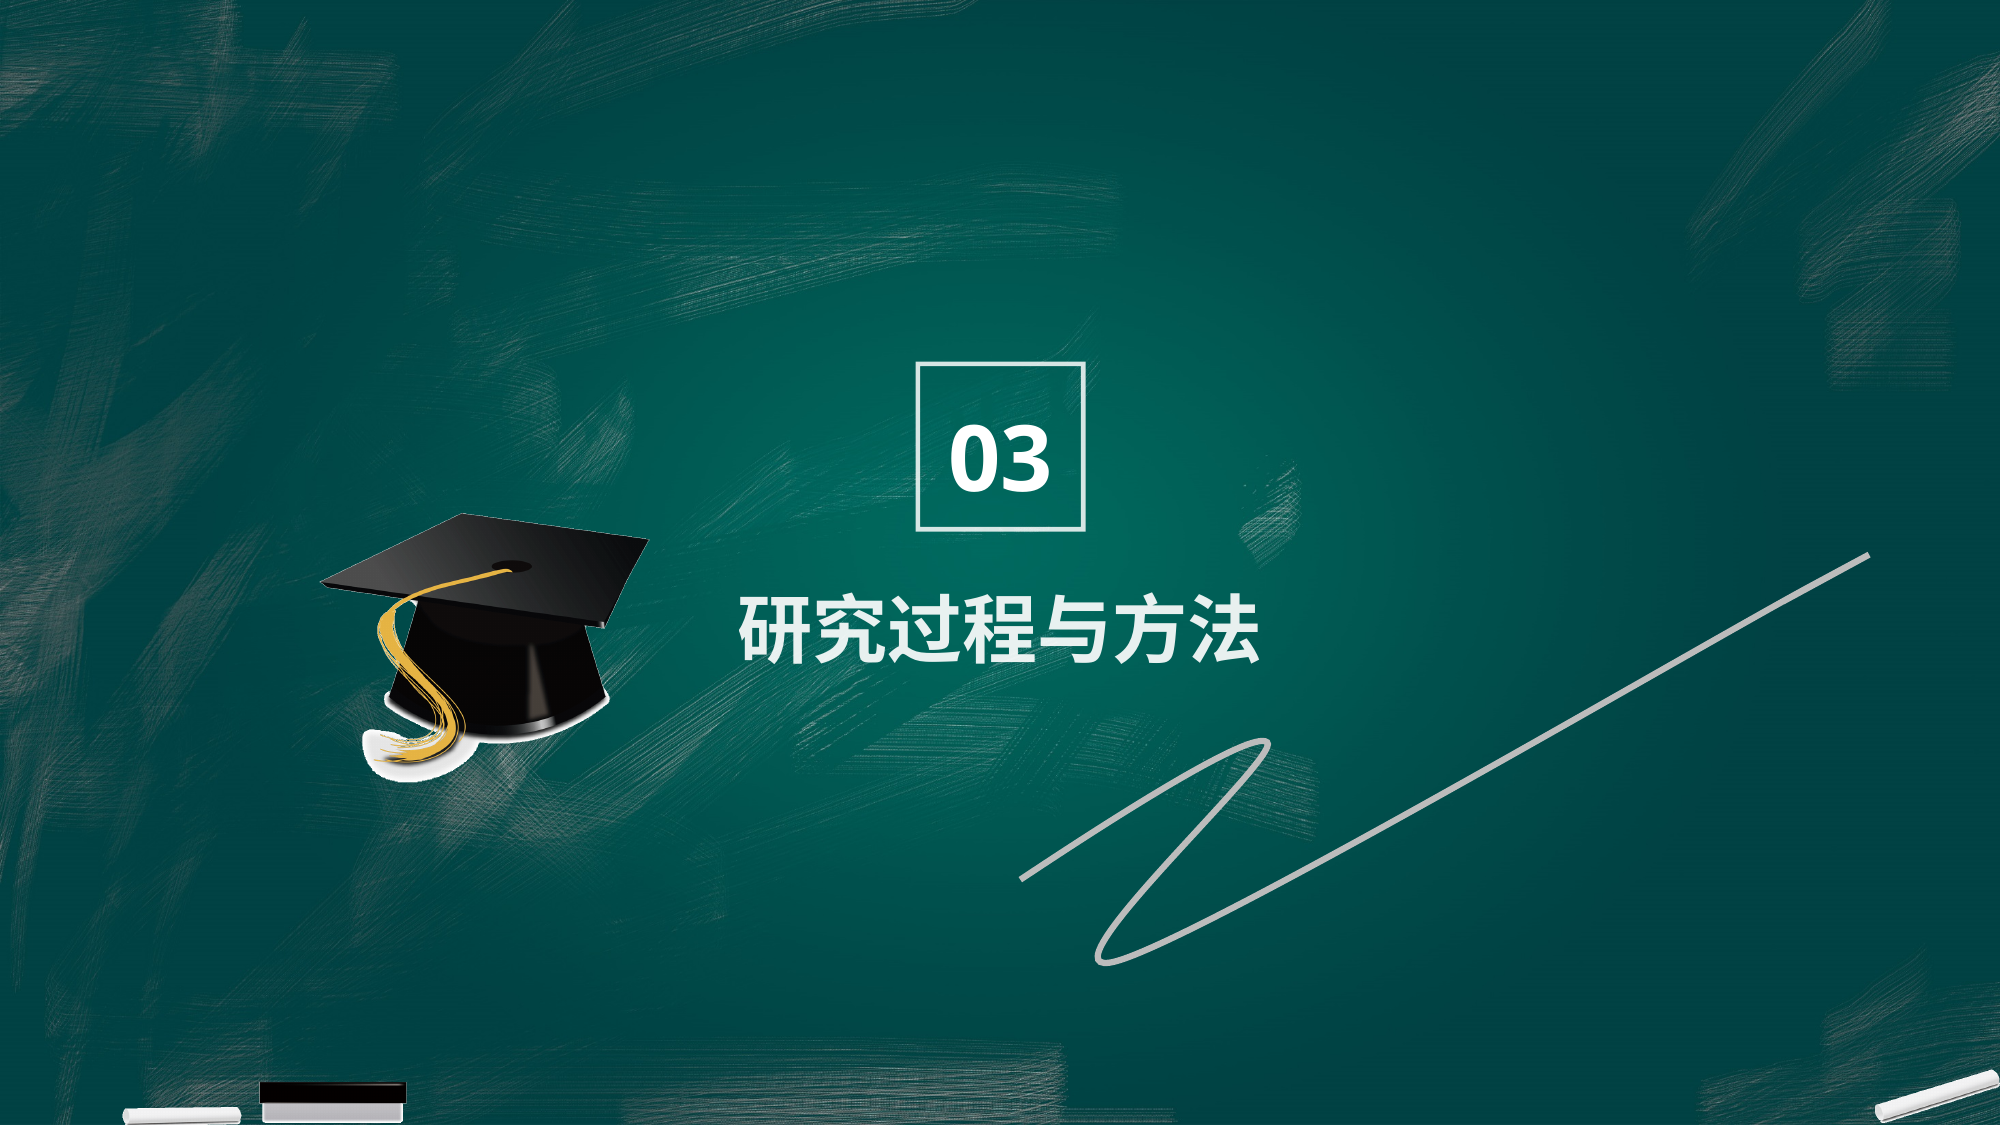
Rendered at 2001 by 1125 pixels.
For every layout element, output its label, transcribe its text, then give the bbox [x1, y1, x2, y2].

text_box [1019, 553, 1870, 964]
picture [0, 0, 2000, 1125]
text_box 03 [917, 363, 1084, 530]
text_box 研究过程与方法 [746, 517, 1531, 711]
